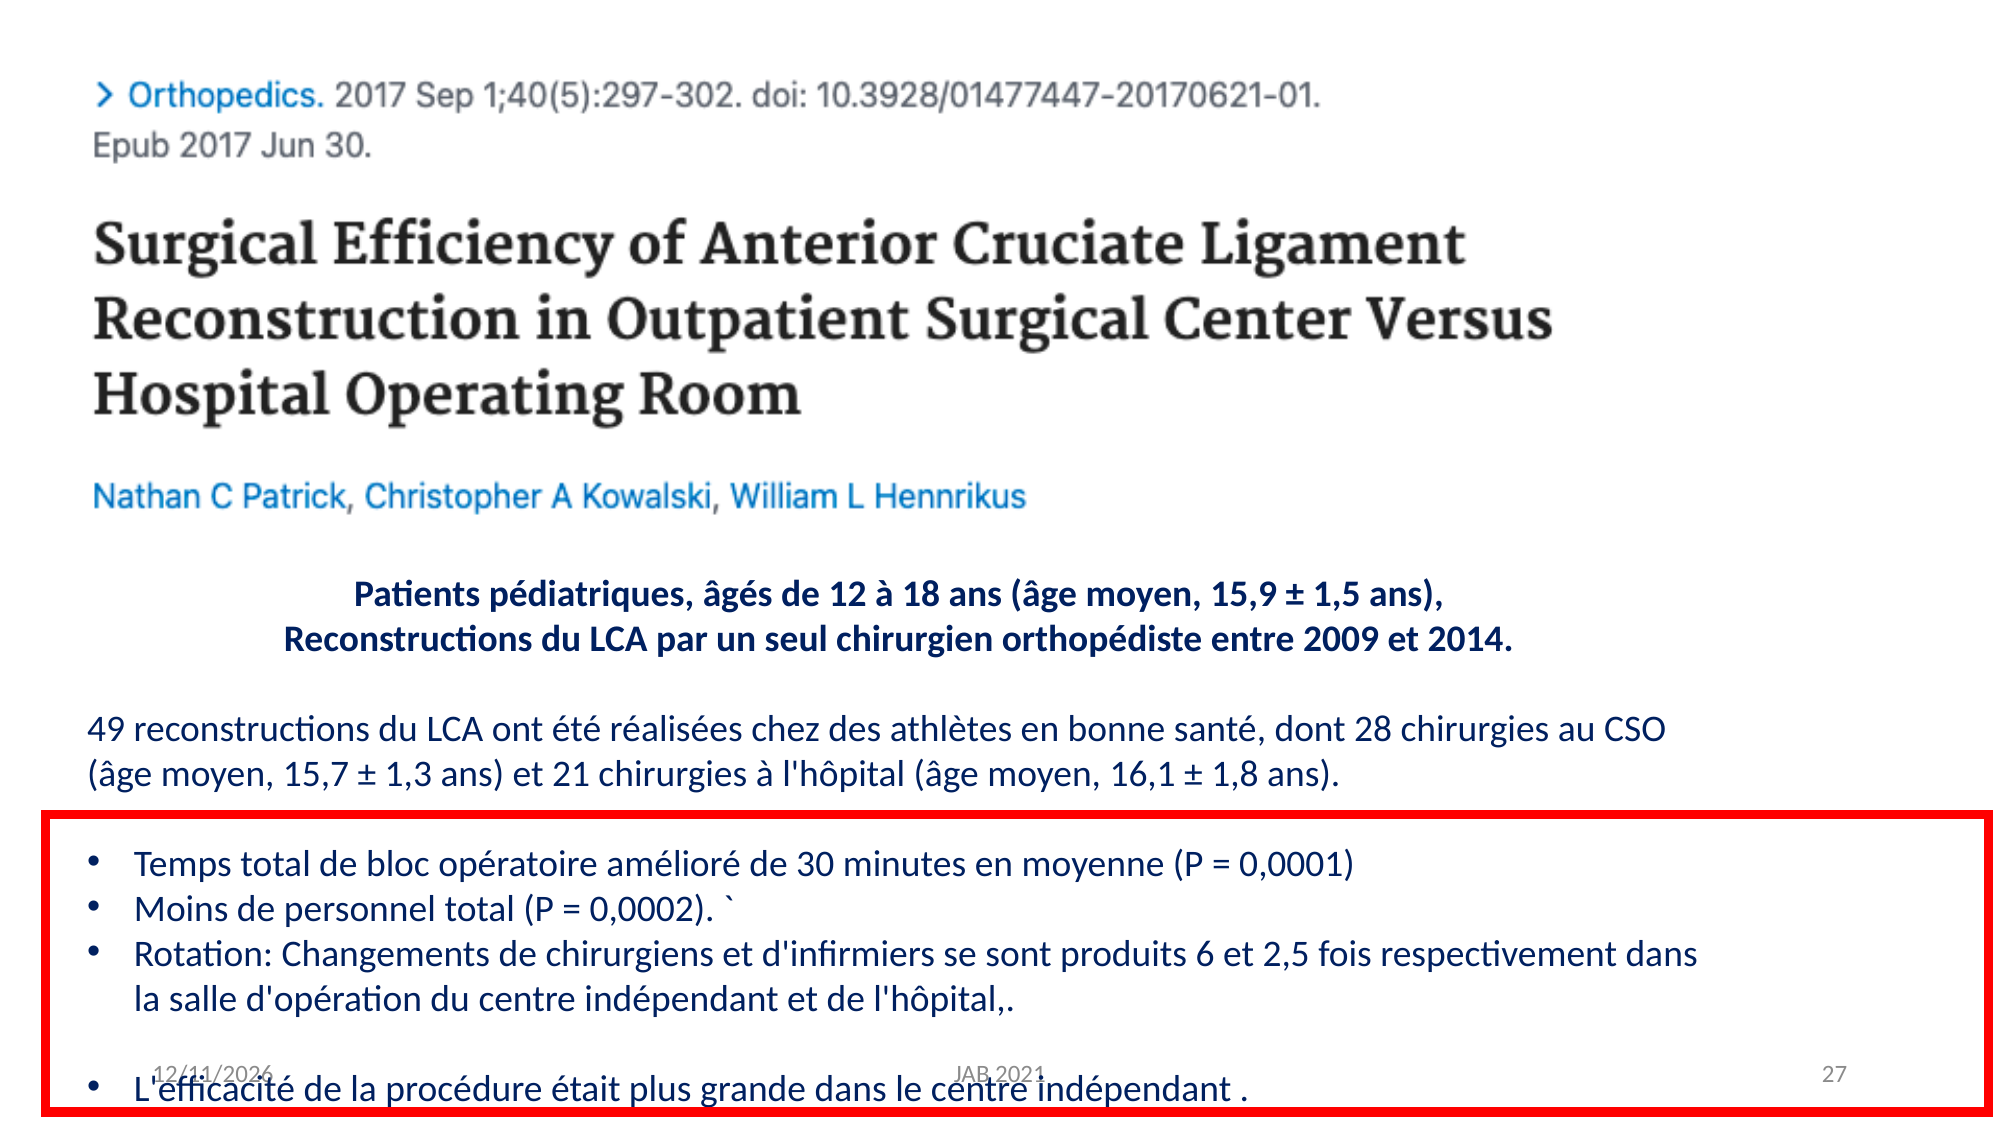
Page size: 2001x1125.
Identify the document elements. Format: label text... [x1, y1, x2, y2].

text_box Patients pédiatriques, âgés de 12 à 18 ans (âge moyen, 15,9 ± 1,5 ans), Reconstructions du LCA par un seul chirurgien orthopédiste entre 2009 et 2014. 49 reconstructions du LCA ont été réalisées chez des athlètes en bonne santé, dont 28 chirurgies au CSO (âge moyen, 15,7 ± 1,3 ans) et 21 chirurgies à l'hôpital (âge moyen, 16,1 ± 1,8 ans). Temps total de bloc opératoire amélioré de 30 minutes en moyenne (P = 0,0001) Moins de personnel total (P = 0,0002). ` Rotation: Changements de chirurgiens et d'infirmiers se sont produits 6 et 2,5 fois respectivement dans la salle d'opération du centre indépendant et de l'hôpital,. L'efficacité de la procédure était plus grande dans le centre indépendant . [72, 516, 1736, 813]
picture [16, 26, 1648, 517]
text_box [45, 813, 1989, 1113]
